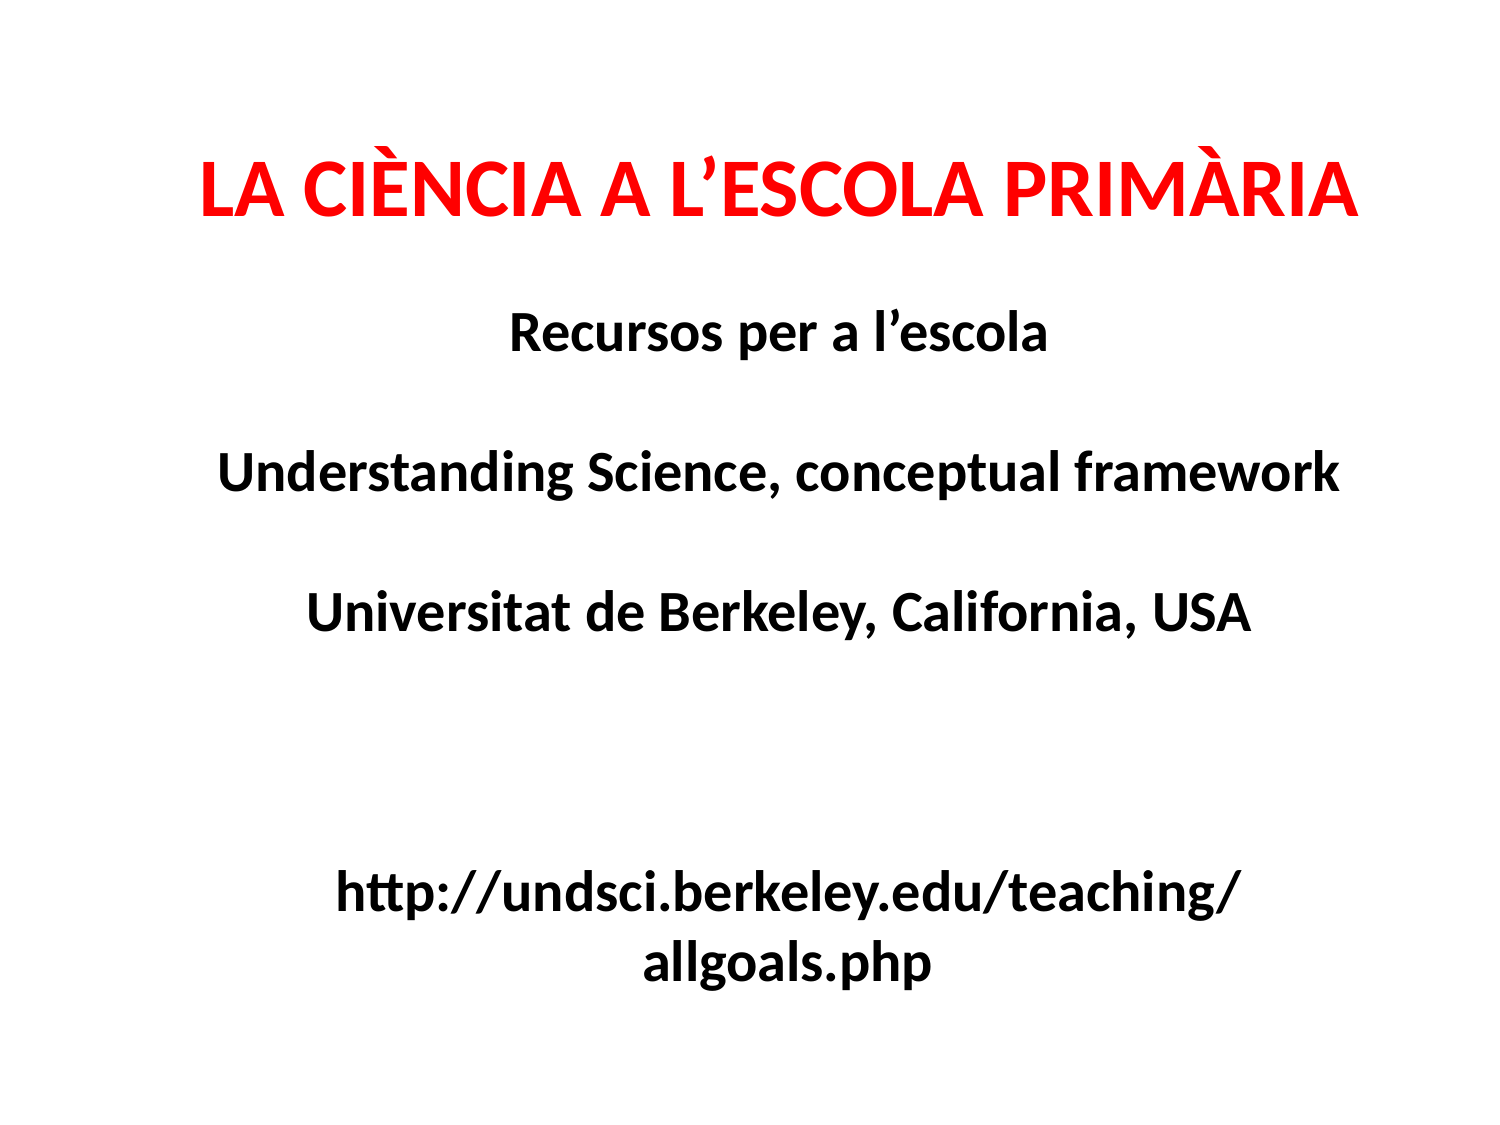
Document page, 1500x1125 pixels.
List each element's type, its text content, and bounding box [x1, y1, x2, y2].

text_box LA CIÈNCIA A L’ESCOLA PRIMÀRIA Recursos per a l’escola Understanding Science, conceptual framework Universitat de Berkeley, California, USA [88, 125, 1471, 650]
text_box http://undsci.berkeley.edu/teaching/allgoals.php [273, 845, 1302, 1001]
